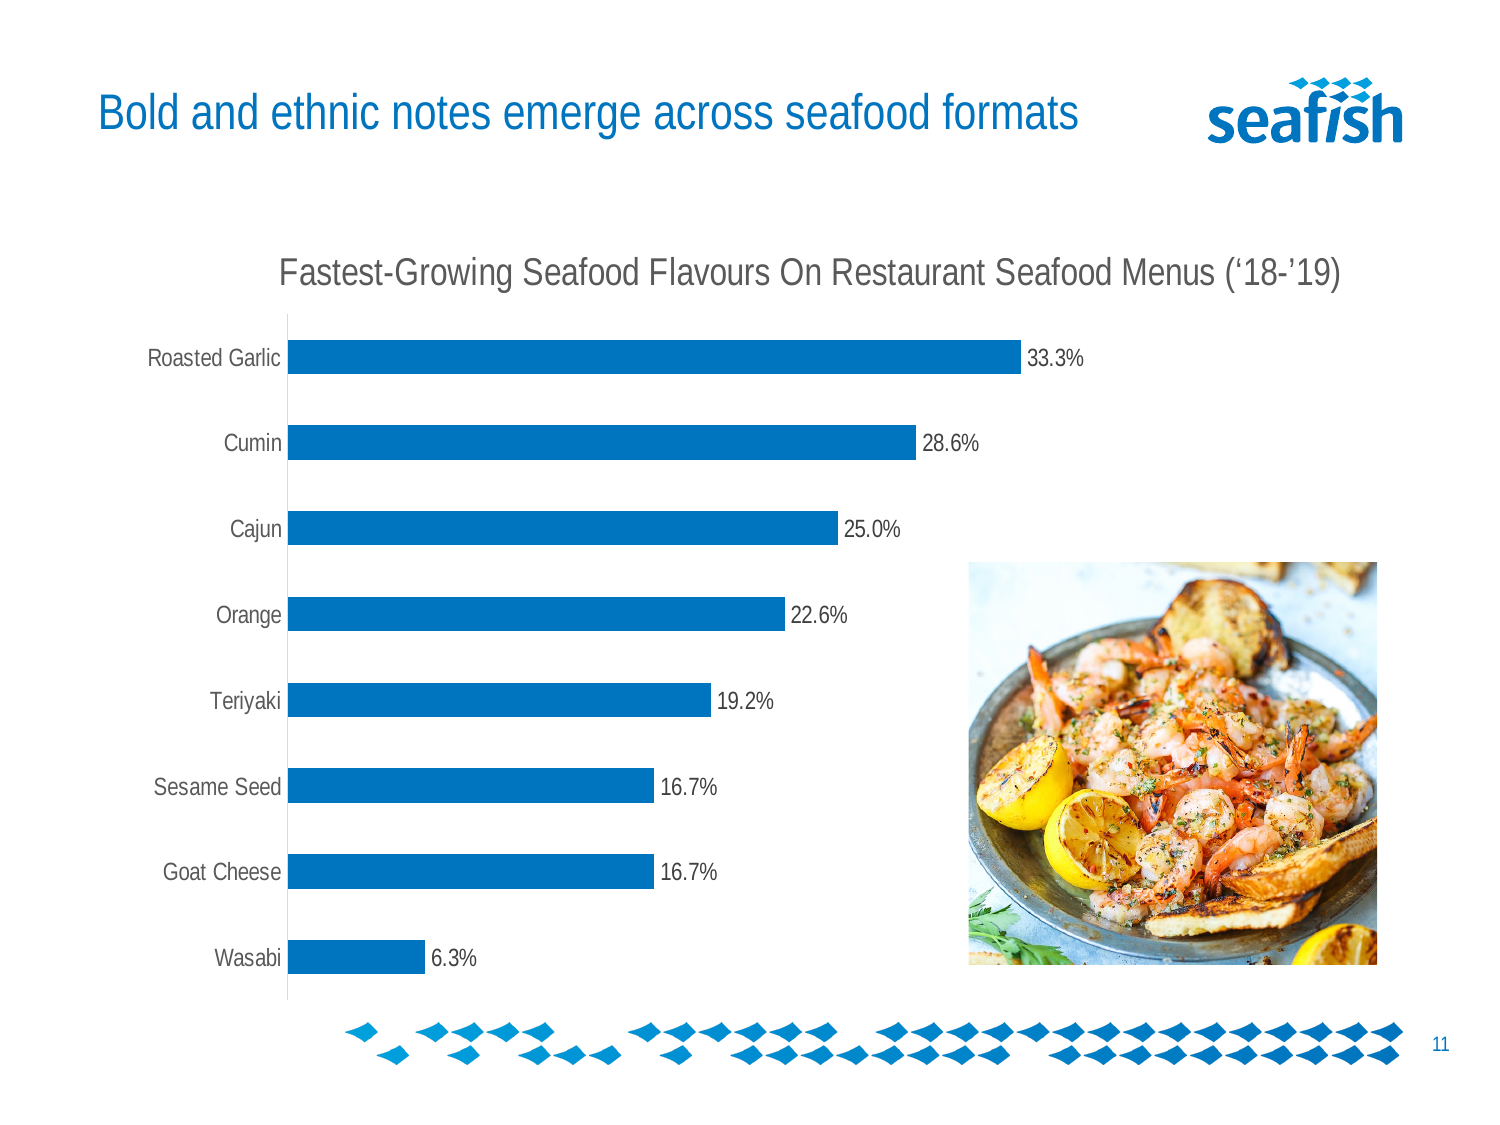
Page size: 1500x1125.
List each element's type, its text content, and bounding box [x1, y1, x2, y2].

slide_number 11 [1402, 1022, 1450, 1065]
chart [97, 213, 1500, 1007]
picture [345, 1022, 1402, 1065]
title Bold and ethnic notes emerge across seafood formats [97, 86, 1203, 154]
picture [968, 562, 1378, 965]
